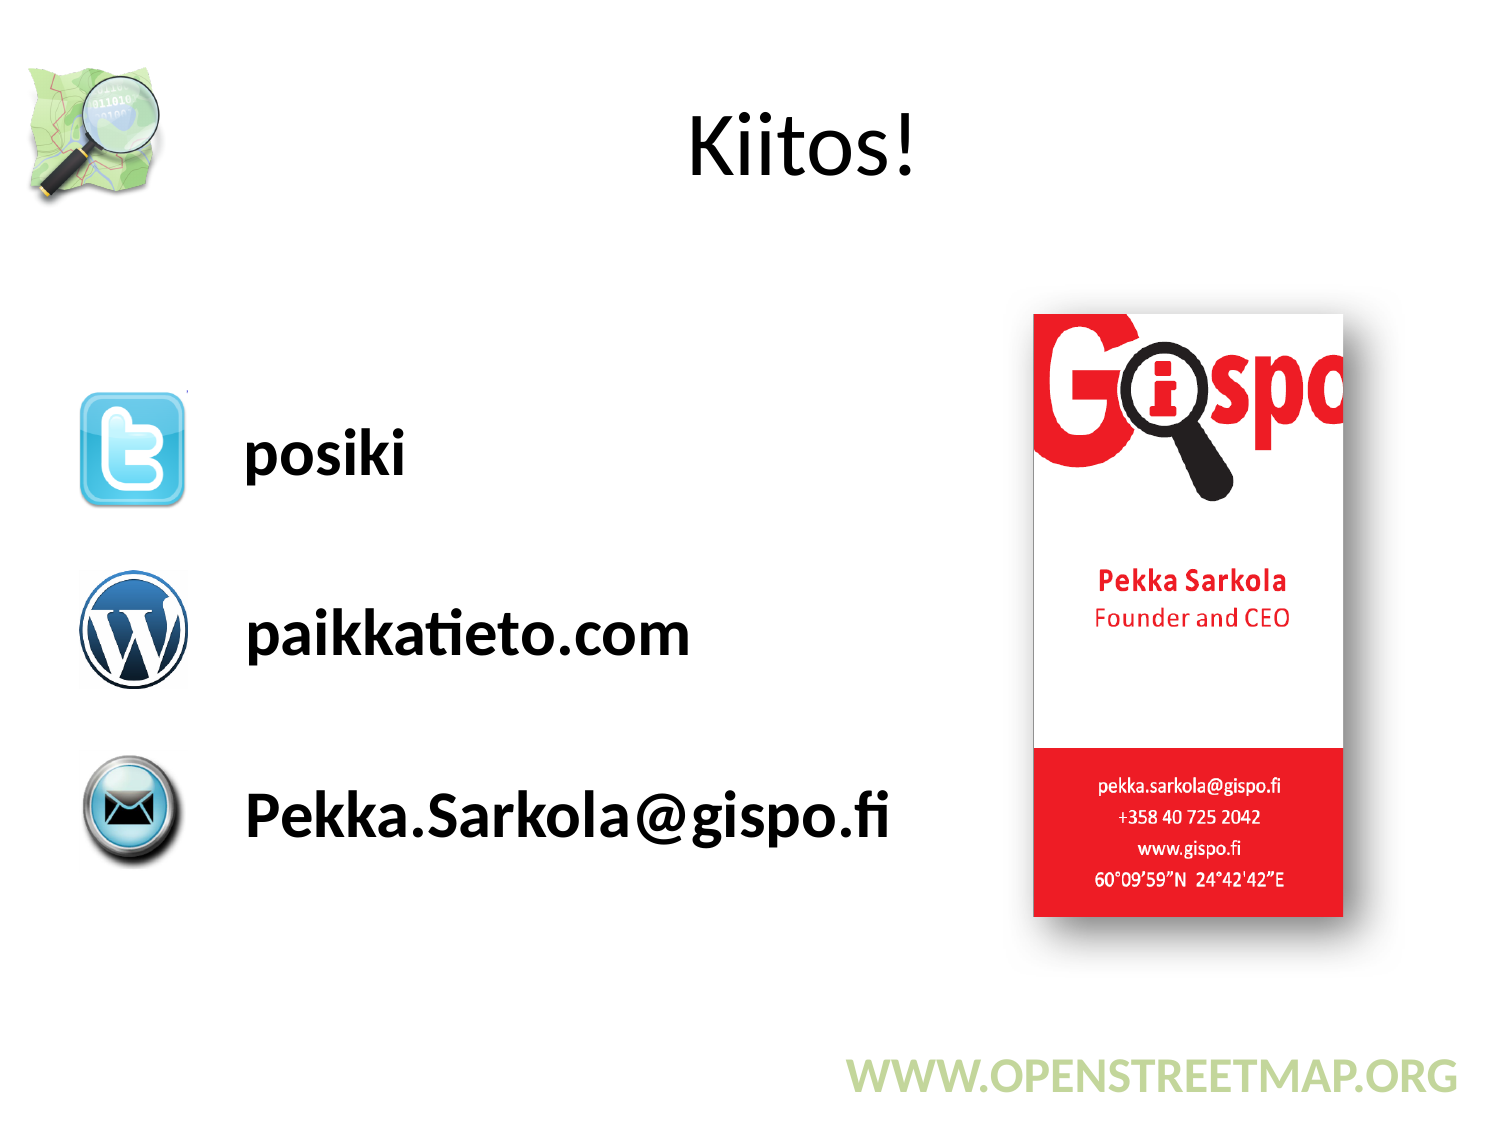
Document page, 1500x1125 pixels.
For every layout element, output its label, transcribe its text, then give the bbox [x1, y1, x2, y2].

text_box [78, 570, 710, 689]
picture [1033, 314, 1344, 917]
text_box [78, 390, 424, 509]
picture [23, 67, 166, 210]
title Kiitos! [183, 45, 1425, 233]
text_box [78, 750, 910, 873]
